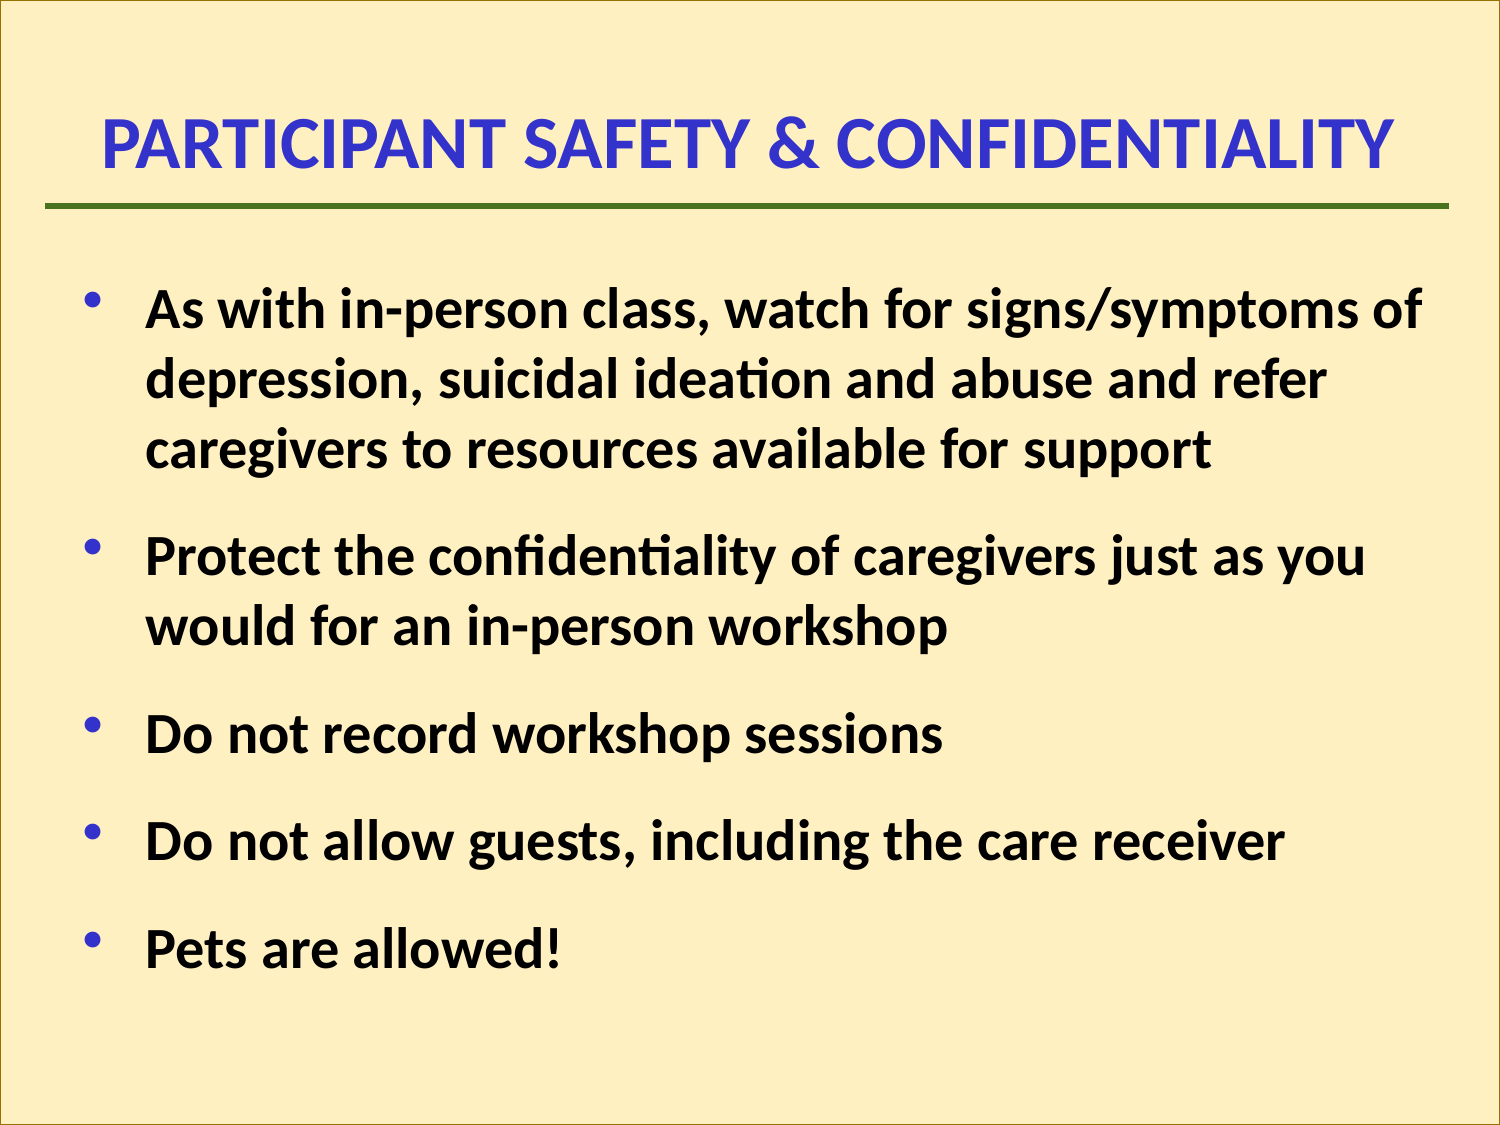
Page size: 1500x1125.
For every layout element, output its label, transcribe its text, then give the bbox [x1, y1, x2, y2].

list As with in-person class, watch for signs/symptoms of depression, suicidal ideation and abuse and refer caregivers to resources available for support Protect the confidentiality of caregivers just as you would for an in-person workshop Do not record workshop sessions Do not allow guests, including the care receiver Pets are allowed! [65, 262, 1463, 1005]
title PARTICIPANT SAFETY & CONFIDENTIALITY [66, 45, 1431, 233]
